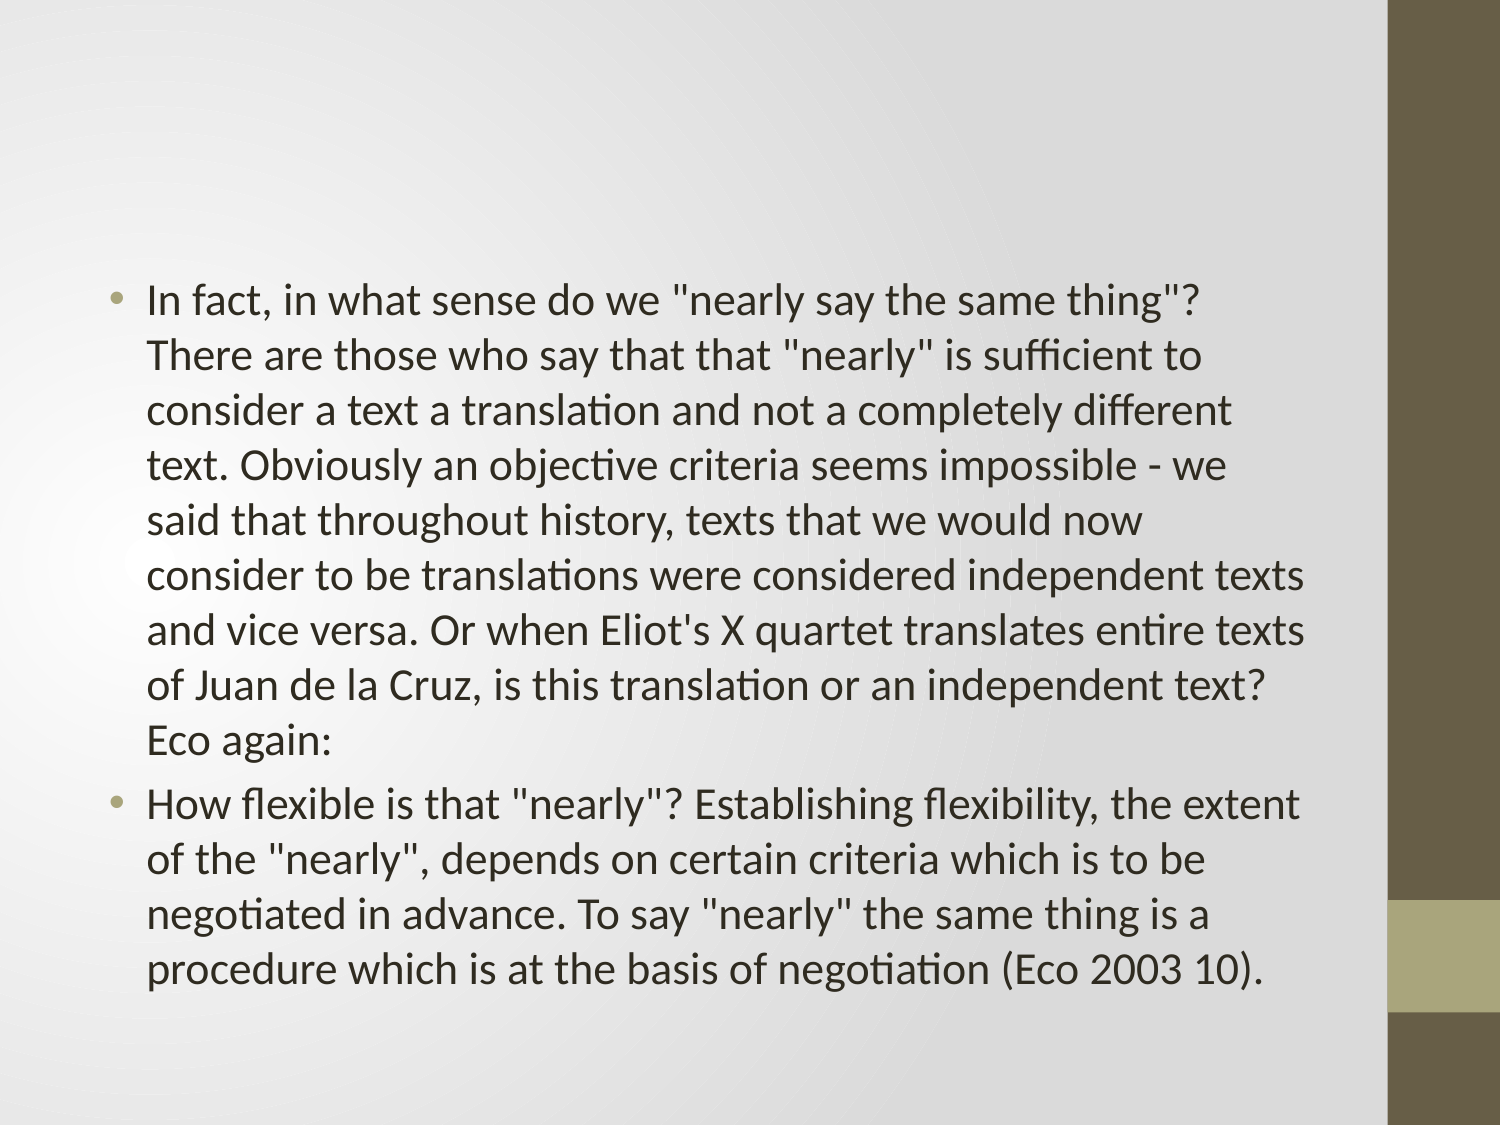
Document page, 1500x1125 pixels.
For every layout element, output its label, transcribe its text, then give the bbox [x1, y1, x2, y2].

list In fact, in what sense do we "nearly say the same thing"? There are those who say that that "nearly" is sufficient to consider a text a translation and not a completely different text. Obviously an objective criteria seems impossible - we said that throughout history, texts that we would now consider to be translations were considered independent texts and vice versa. Or when Eliot's X quartet translates entire texts of Juan de la Cruz, is this translation or an independent text? Eco again: How flexible is that "nearly"? Establishing flexibility, the extent of the "nearly", depends on certain criteria which is to be negotiated in advance. To say "nearly" the same thing is a procedure which is at the basis of negotiation (Eco 2003 10). [75, 262, 1325, 1050]
